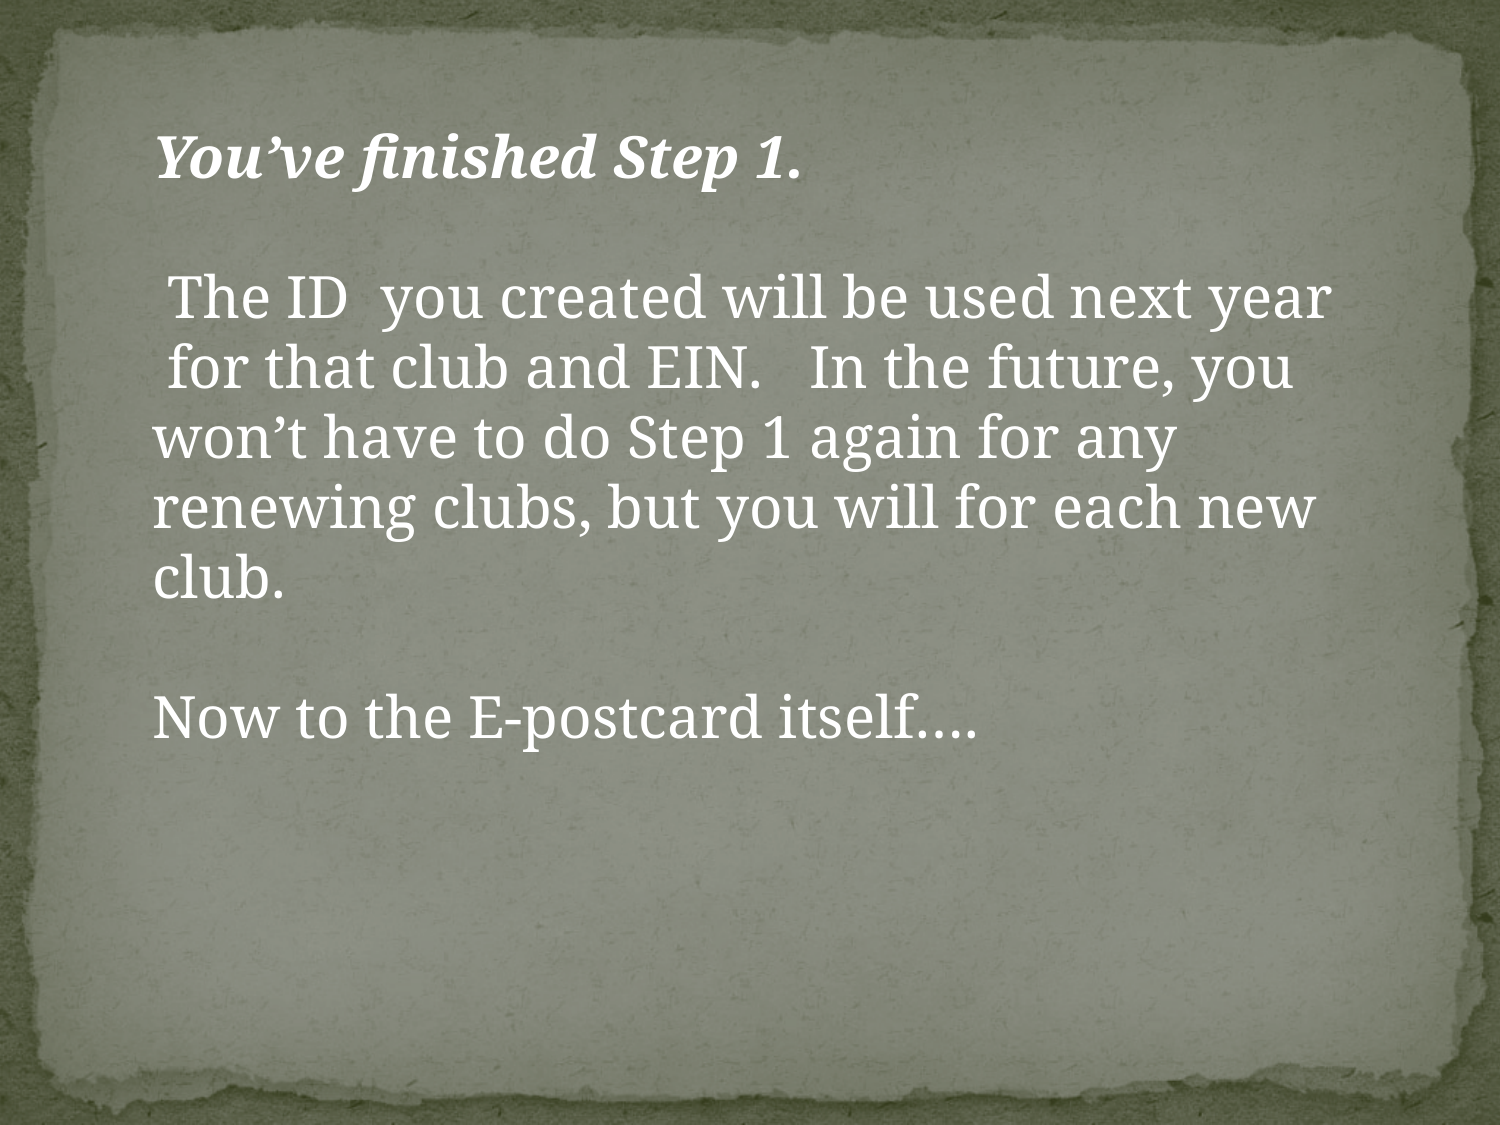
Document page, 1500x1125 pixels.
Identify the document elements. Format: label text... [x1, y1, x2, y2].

text_box You’ve finished Step 1. The ID you created will be used next year for that club and EIN. In the future, you won’t have to do Step 1 again for any renewing clubs, but you will for each new club. Now to the E-postcard itself…. [137, 112, 1350, 758]
